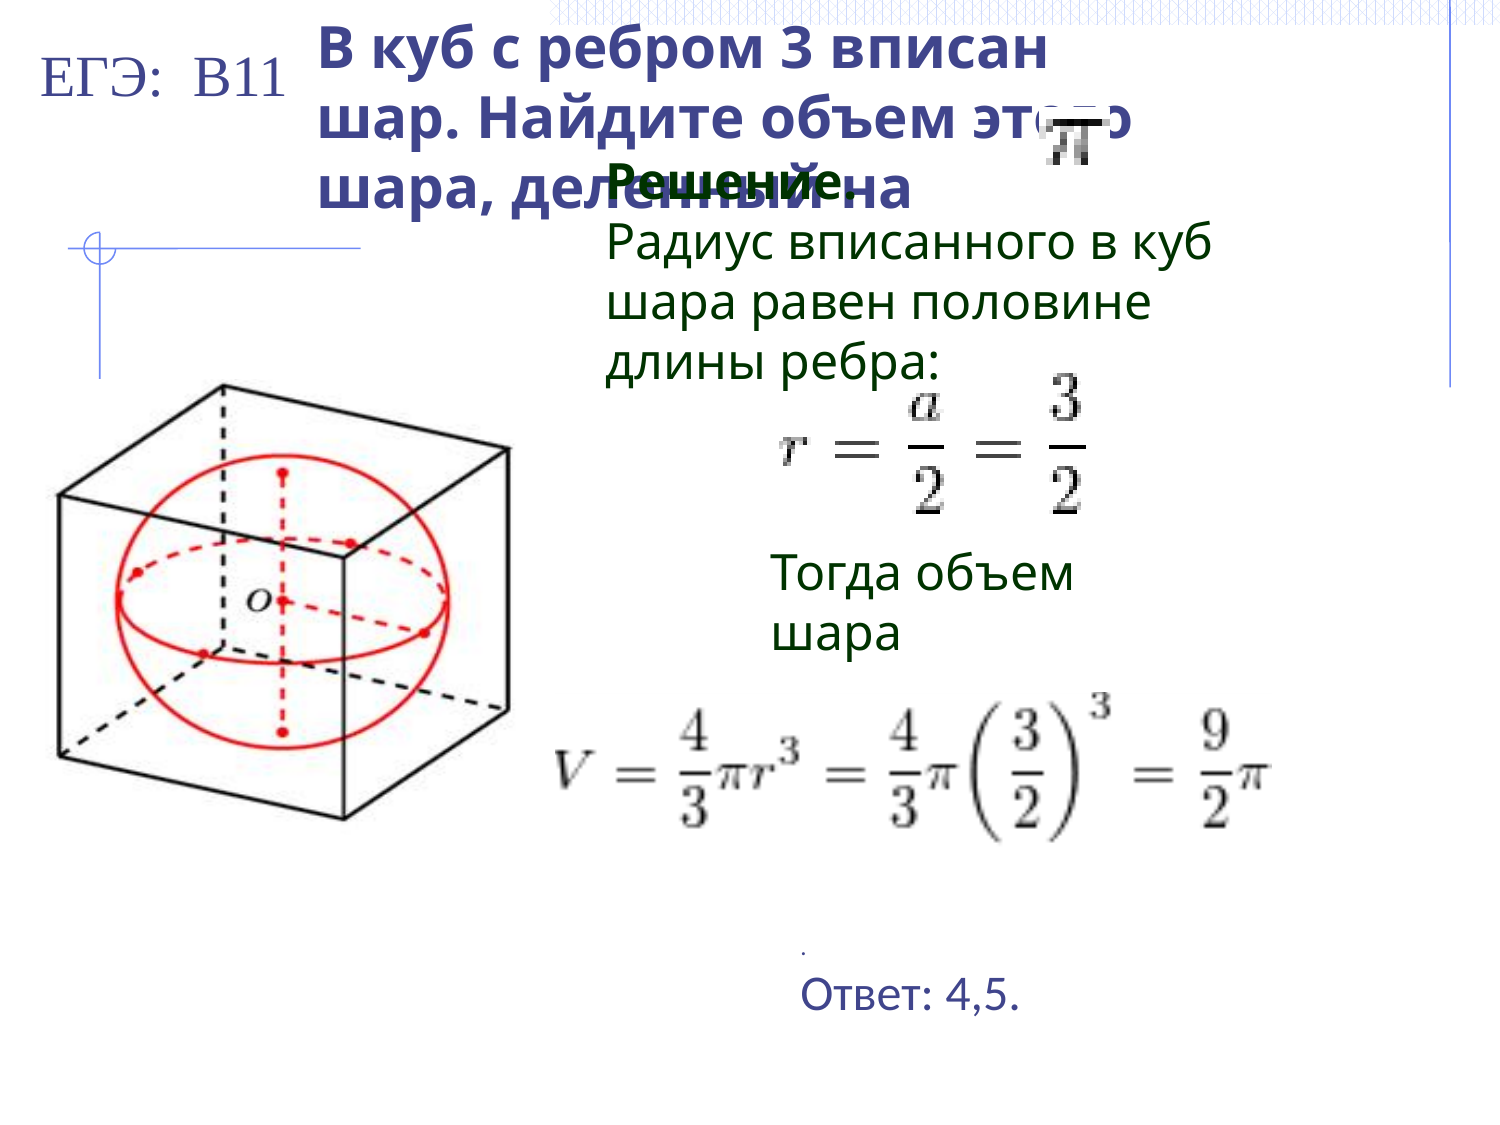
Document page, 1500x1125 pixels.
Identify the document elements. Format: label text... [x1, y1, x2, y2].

text_box . [371, 107, 1038, 153]
picture [1039, 107, 1110, 179]
text_box Тогда объем шара [755, 533, 1211, 690]
text_box . Ответ: 4,5. [785, 923, 1176, 1029]
picture [554, 692, 1272, 864]
picture [779, 373, 1087, 531]
text_box Решение. Радиус вписанного в куб шара равен половине длины ребра: [590, 141, 1323, 397]
text_box ЕГЭ: В11 [25, 30, 303, 116]
text_box В куб с ребром 3 вписан шар. Найдите объем этого шара, деленный на [301, 2, 1181, 228]
picture [29, 379, 550, 835]
text_box . [1111, 107, 1140, 141]
